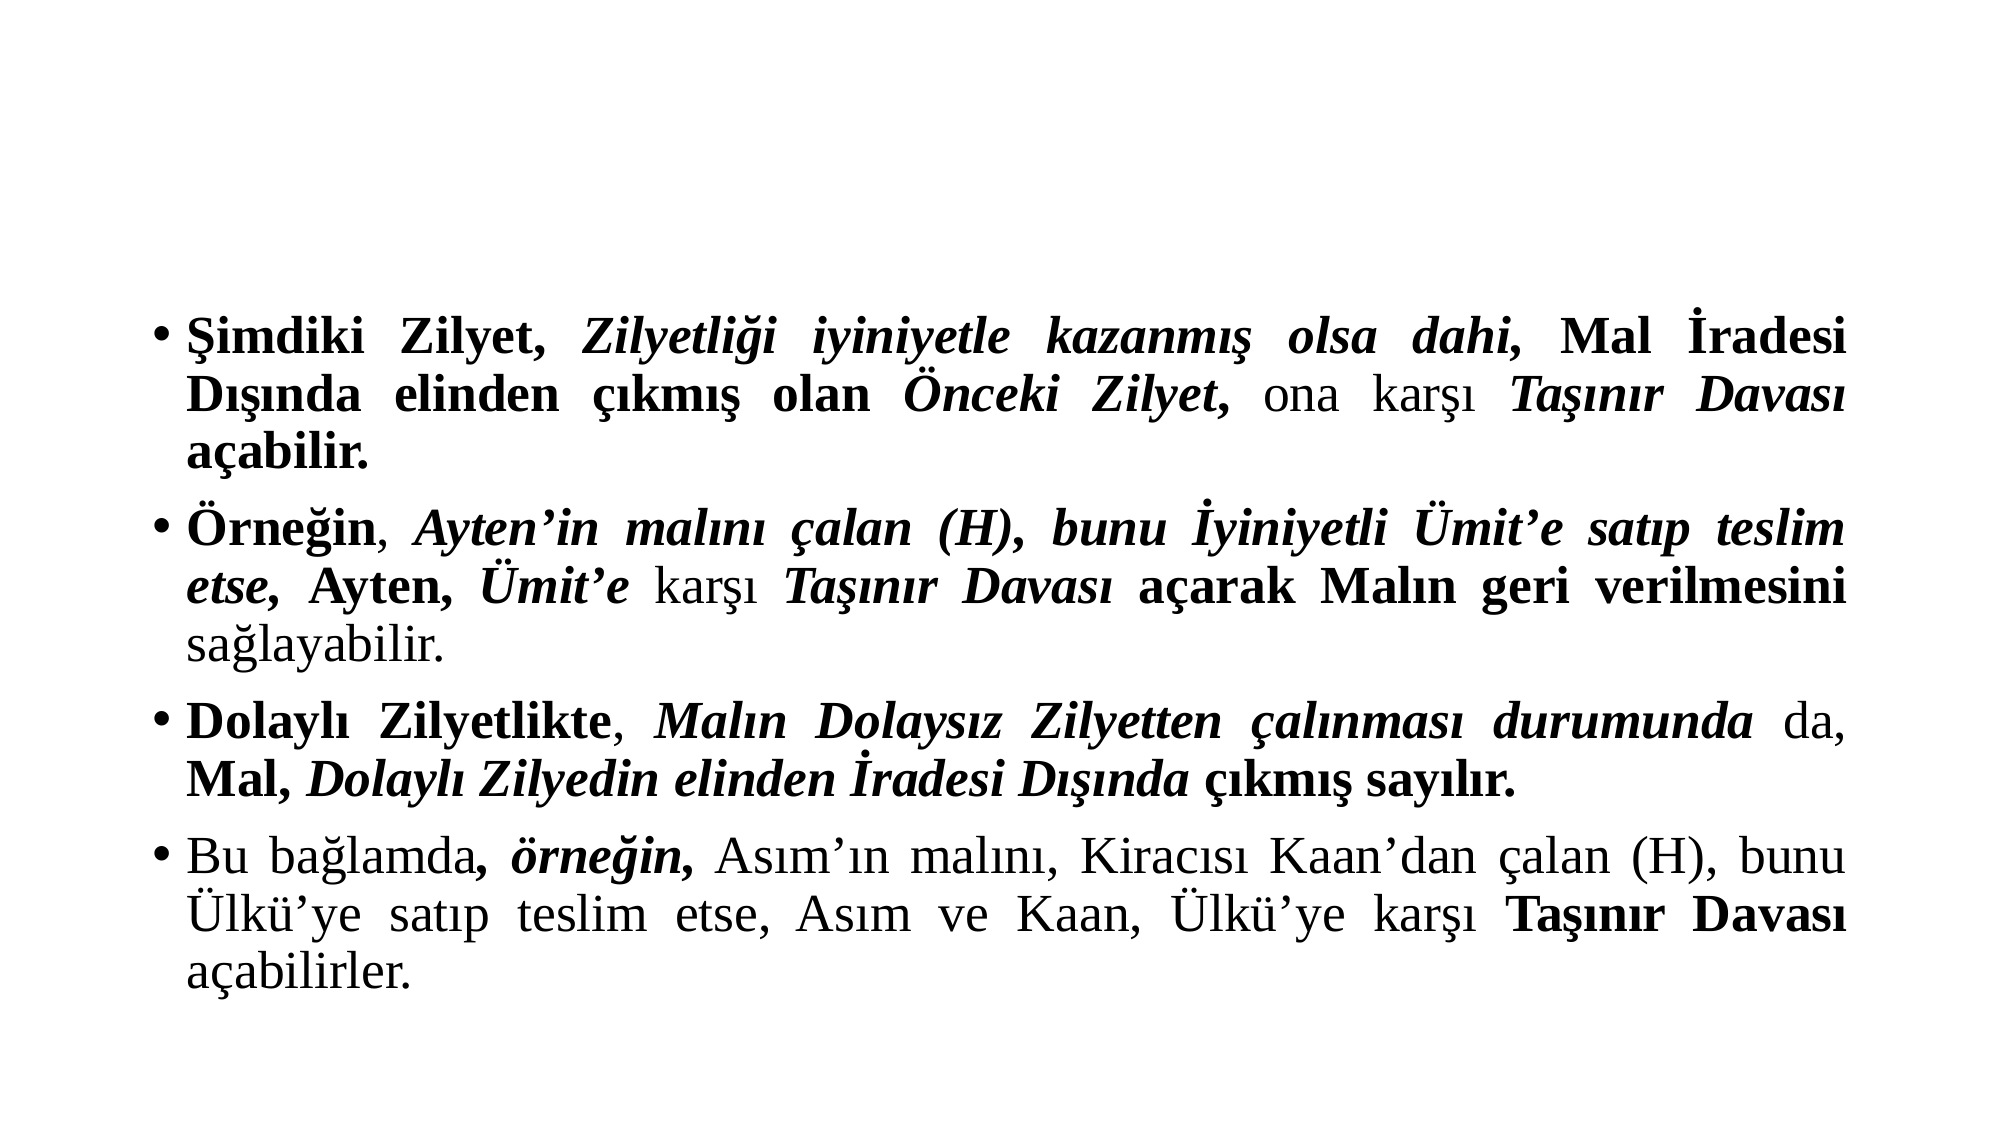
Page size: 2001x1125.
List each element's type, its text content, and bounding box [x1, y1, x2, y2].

list Şimdiki Zilyet, Zilyetliği iyiniyetle kazanmış olsa dahi, Mal İradesi Dışında elinden çıkmış olan Önceki Zilyet, ona karşı Taşınır Davası açabilir. Örneğin, Ayten’in malını çalan (H), bunu İyiniyetli Ümit’e satıp teslim etse, Ayten, Ümit’e karşı Taşınır Davası açarak Malın geri verilmesini sağlayabilir. Dolaylı Zilyetlikte, Malın Dolaysız Zilyetten çalınması durumunda da, Mal, Dolaylı Zilyedin elinden İradesi Dışında çıkmış sayılır. Bu bağlamda, örneğin, Asım’ın malını, Kiracısı Kaan’dan çalan (H), bunu Ülkü’ye satıp teslim etse, Asım ve Kaan, Ülkü’ye karşı Taşınır Davası açabilirler. [137, 299, 1863, 1014]
